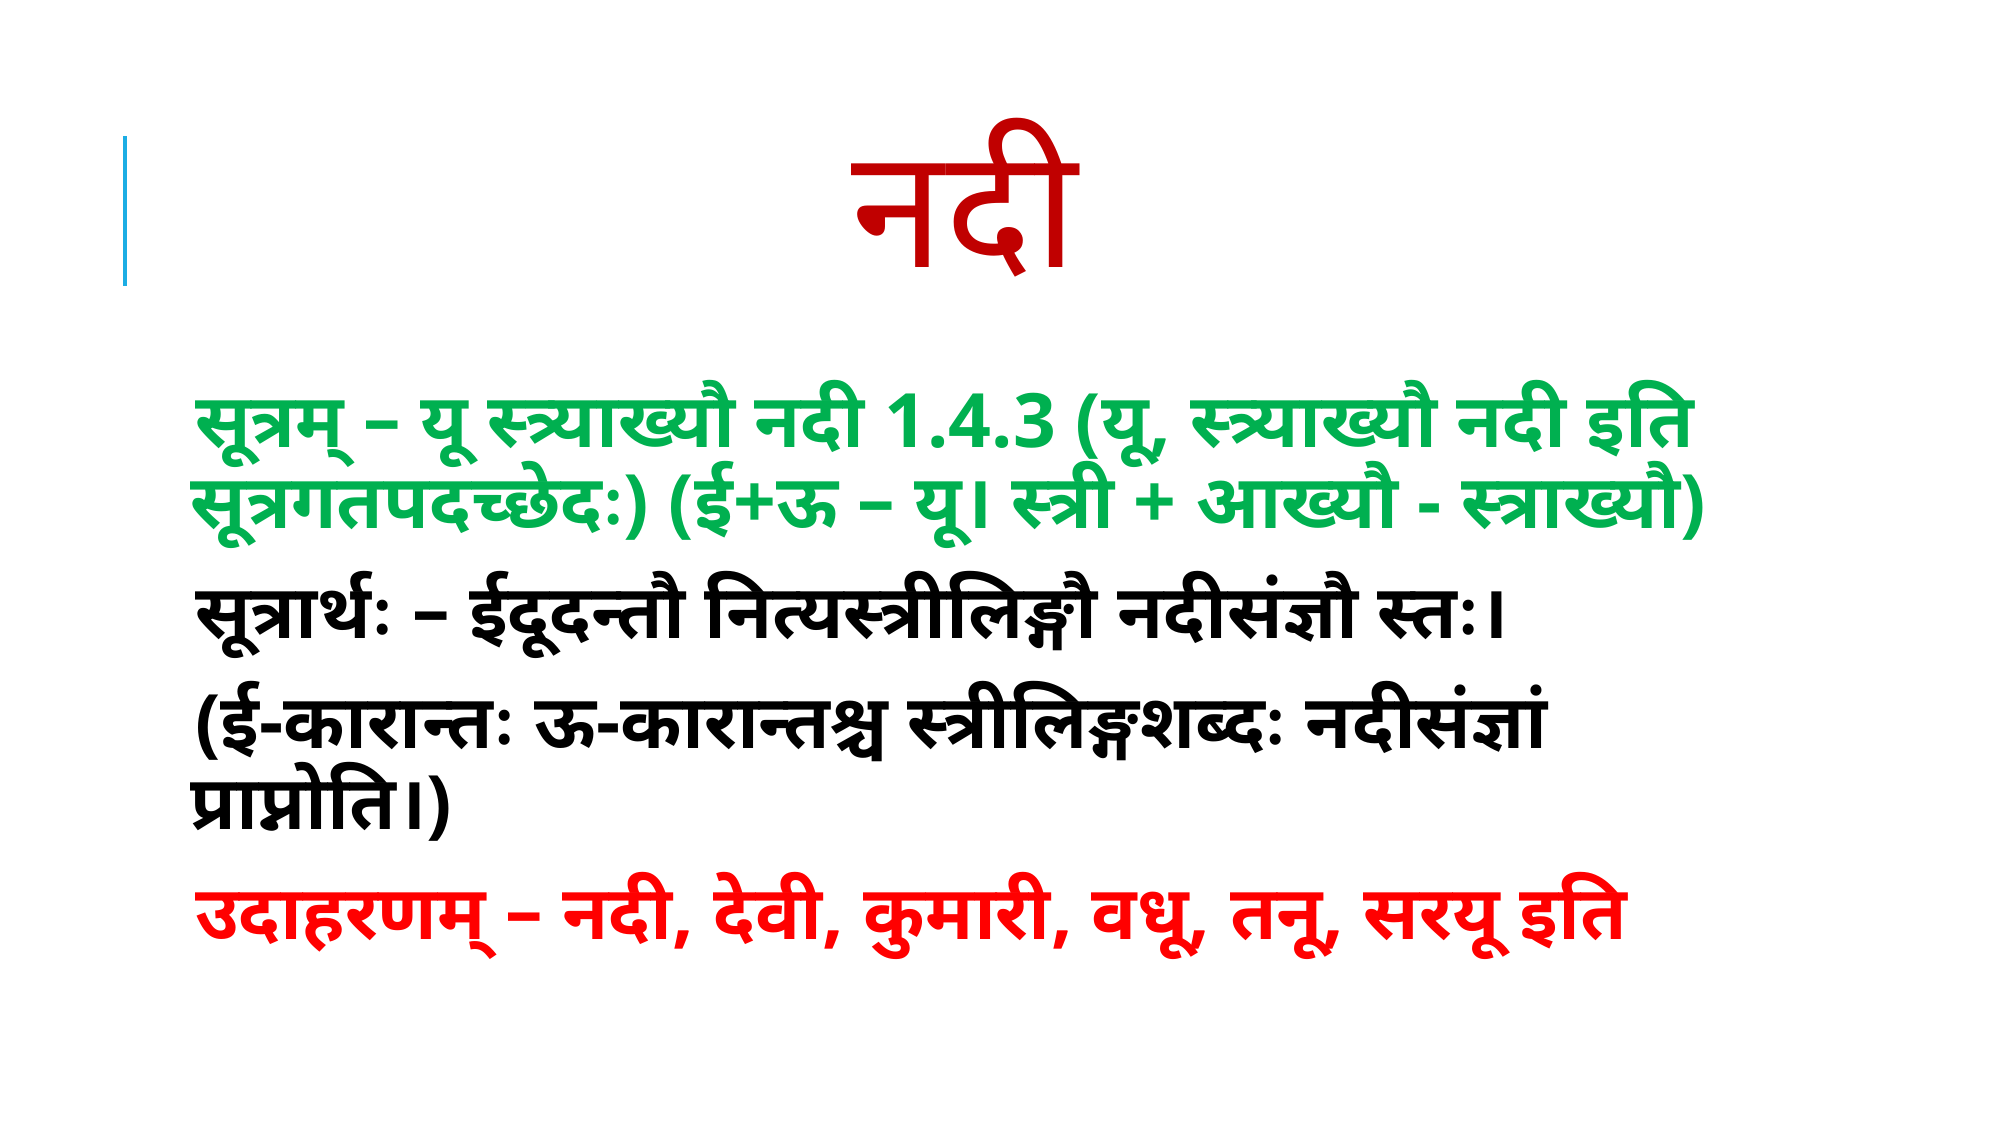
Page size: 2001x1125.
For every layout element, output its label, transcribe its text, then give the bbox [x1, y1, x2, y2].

list सूत्रम् – यू स्त्र्याख्यौ नदी 1.4.3 (यू, स्त्र्याख्यौ नदी इति सूत्रगतपदच्छेदः) (ई+ऊ – यू। स्त्री + आख्यौ - स्त्राख्यौ) सूत्रार्थः – ईदूदन्तौ नित्यस्त्रीलिङ्गौ नदीसंज्ञौ स्तः। (ई-कारान्तः ऊ-कारान्तश्च स्त्रीलिङ्गशब्दः नदीसंज्ञां प्राप्नोति।) उदाहरणम् – नदी, देवी, कुमारी, वधू, तनू, सरयू इति [168, 375, 1763, 1035]
title नदी [168, 96, 1763, 342]
